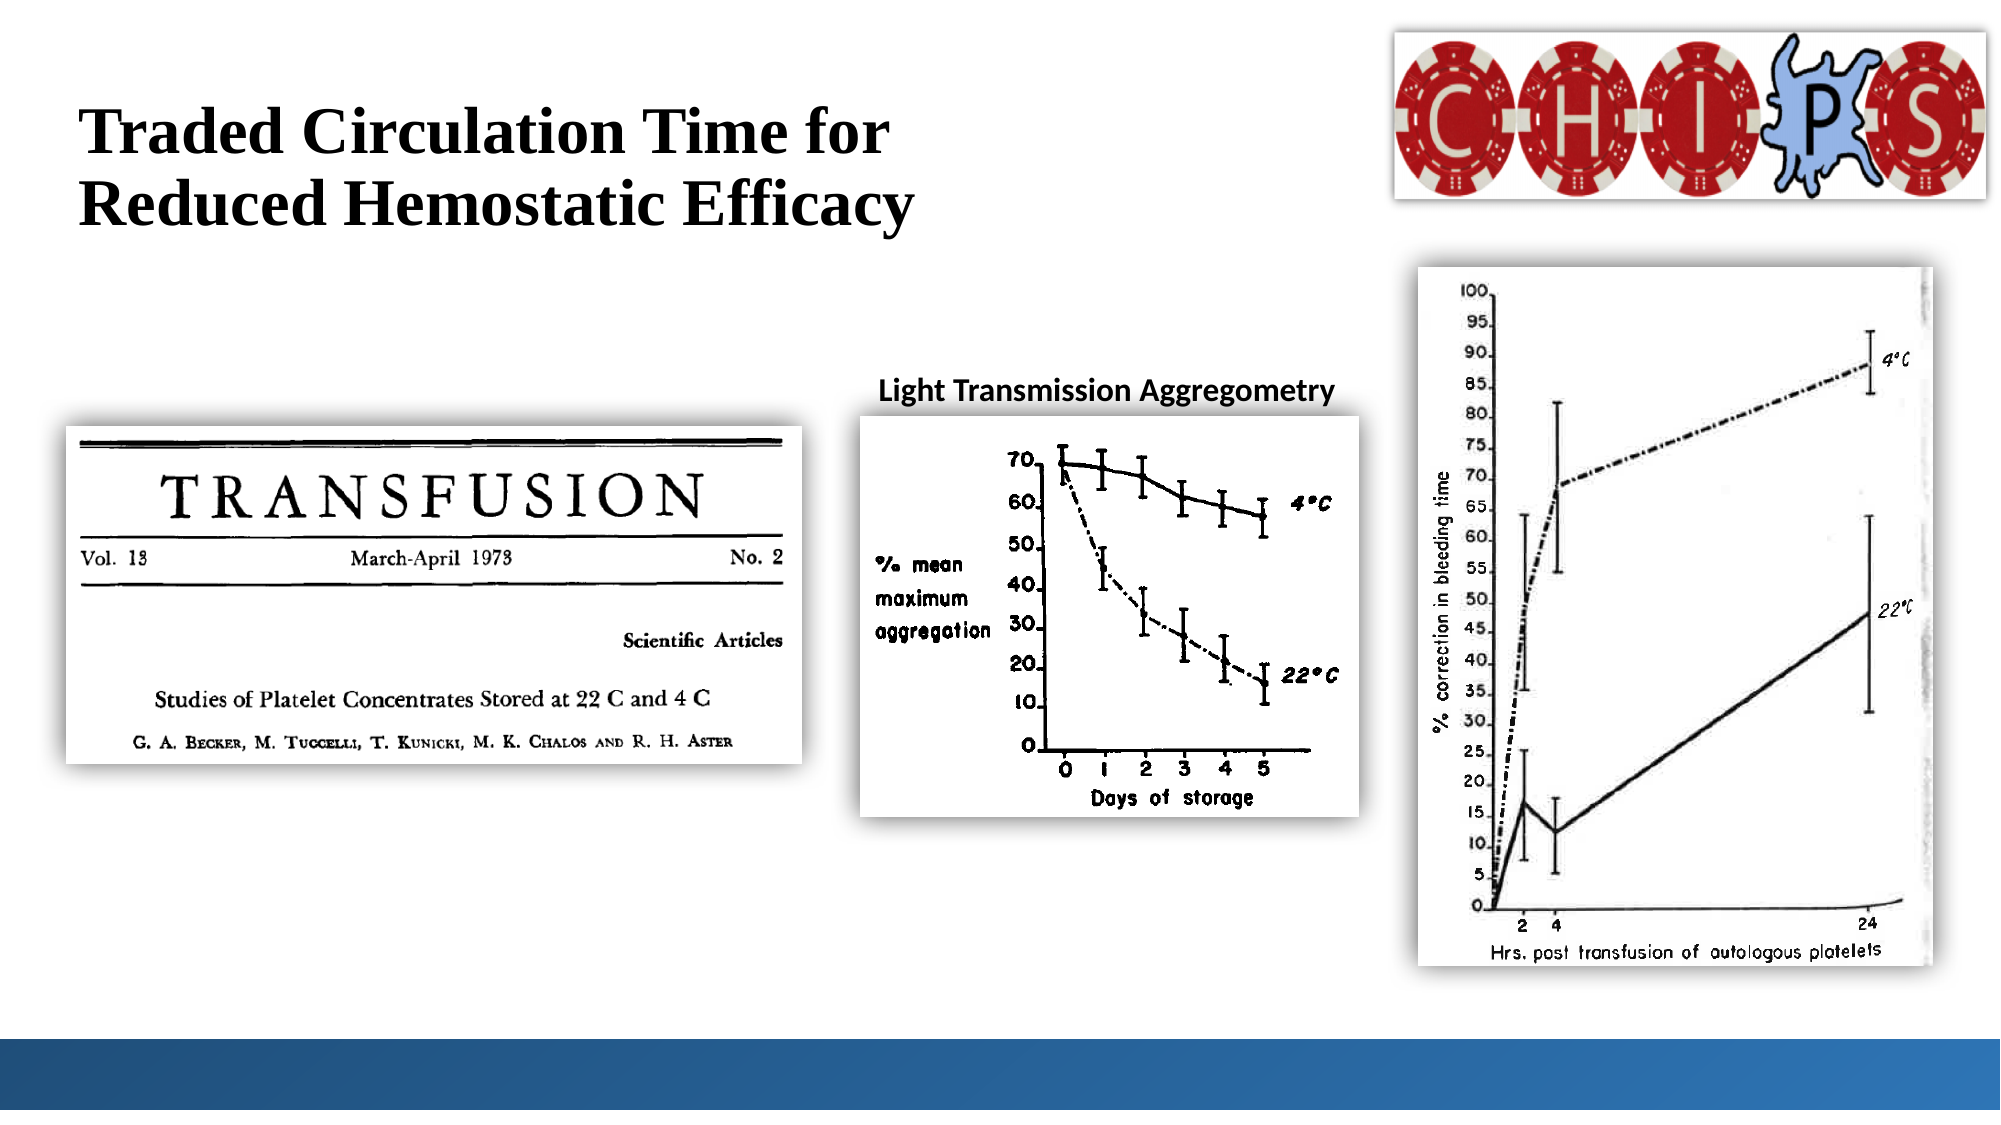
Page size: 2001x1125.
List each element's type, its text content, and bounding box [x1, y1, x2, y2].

picture [860, 416, 1359, 817]
text_box Light Transmission Aggregometry [863, 361, 1352, 416]
title Traded Circulation Time for Reduced Hemostatic Efficacy [63, 59, 1789, 277]
picture [1381, 15, 2000, 217]
picture [66, 426, 802, 764]
picture [1418, 267, 1933, 966]
